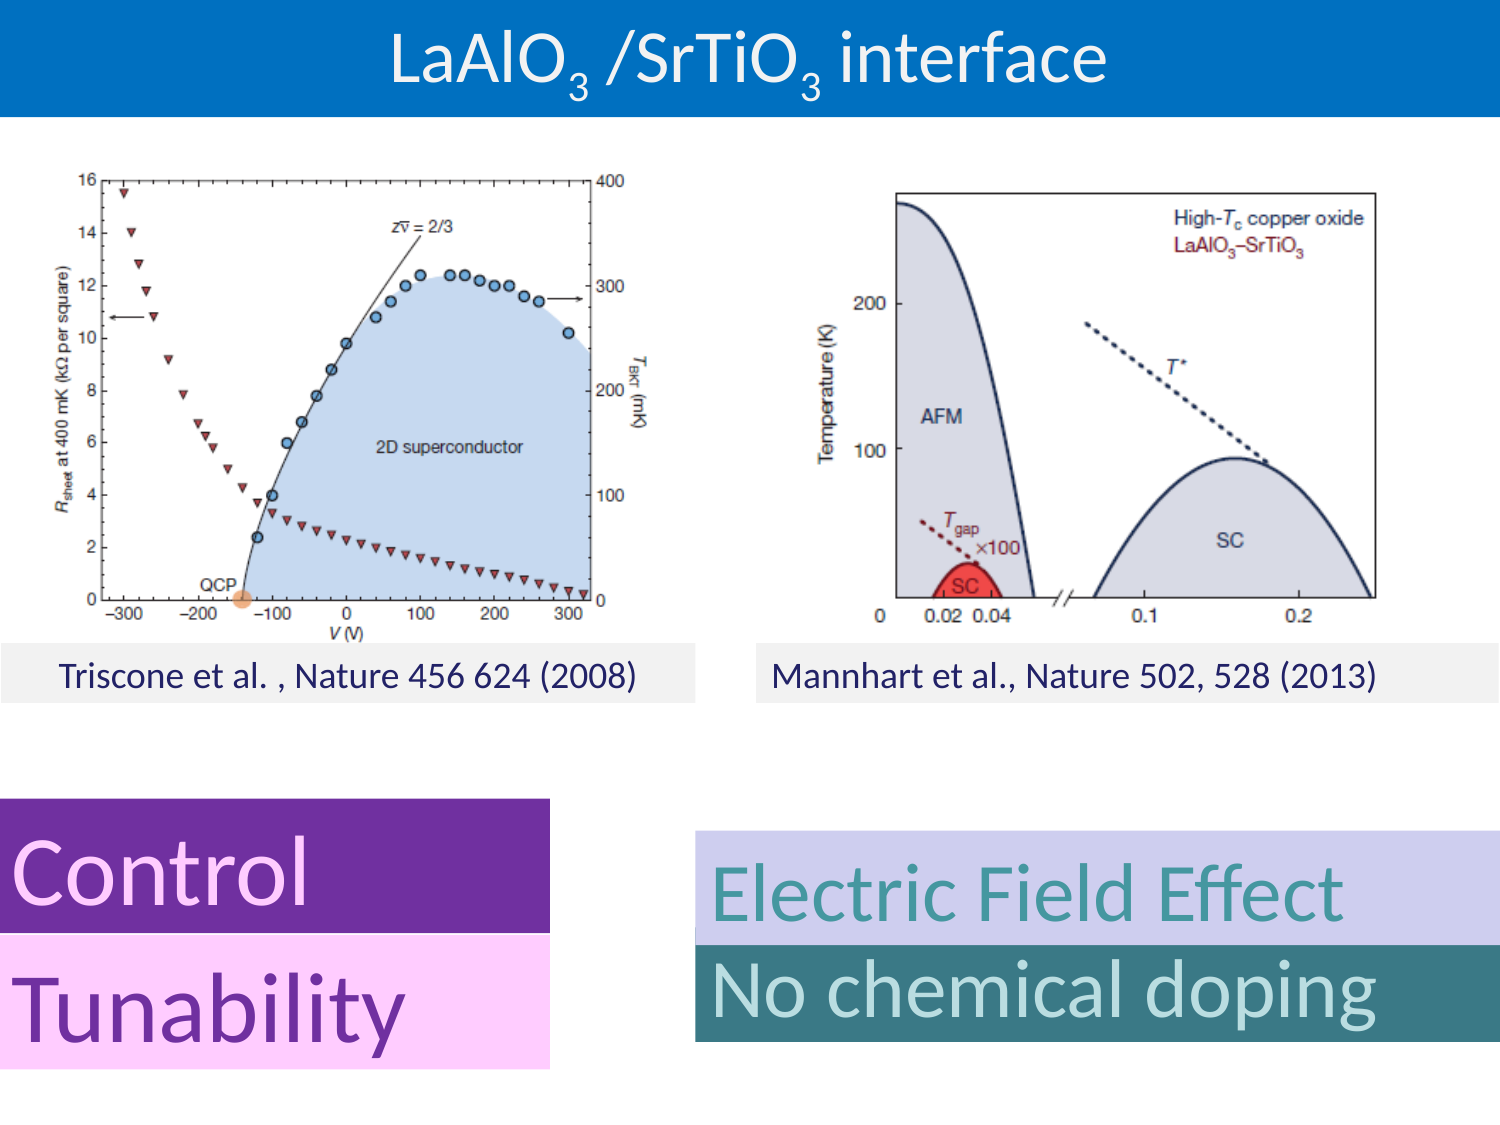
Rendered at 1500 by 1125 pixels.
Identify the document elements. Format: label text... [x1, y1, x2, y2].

picture [753, 125, 1499, 673]
text_box Tunability [0, 934, 550, 1070]
picture [44, 163, 652, 644]
text_box No chemical doping [695, 946, 1500, 1042]
text_box Mannhart et al., Nature 502, 528 (2013) [756, 680, 1499, 703]
text_box Triscone et al. , Nature 456 624 (2008) [1, 643, 696, 703]
text_box LaAlO3 /SrTiO3 interface [0, 0, 1500, 118]
text_box Electric Field Effect [695, 830, 1500, 946]
text_box Control [0, 798, 550, 934]
